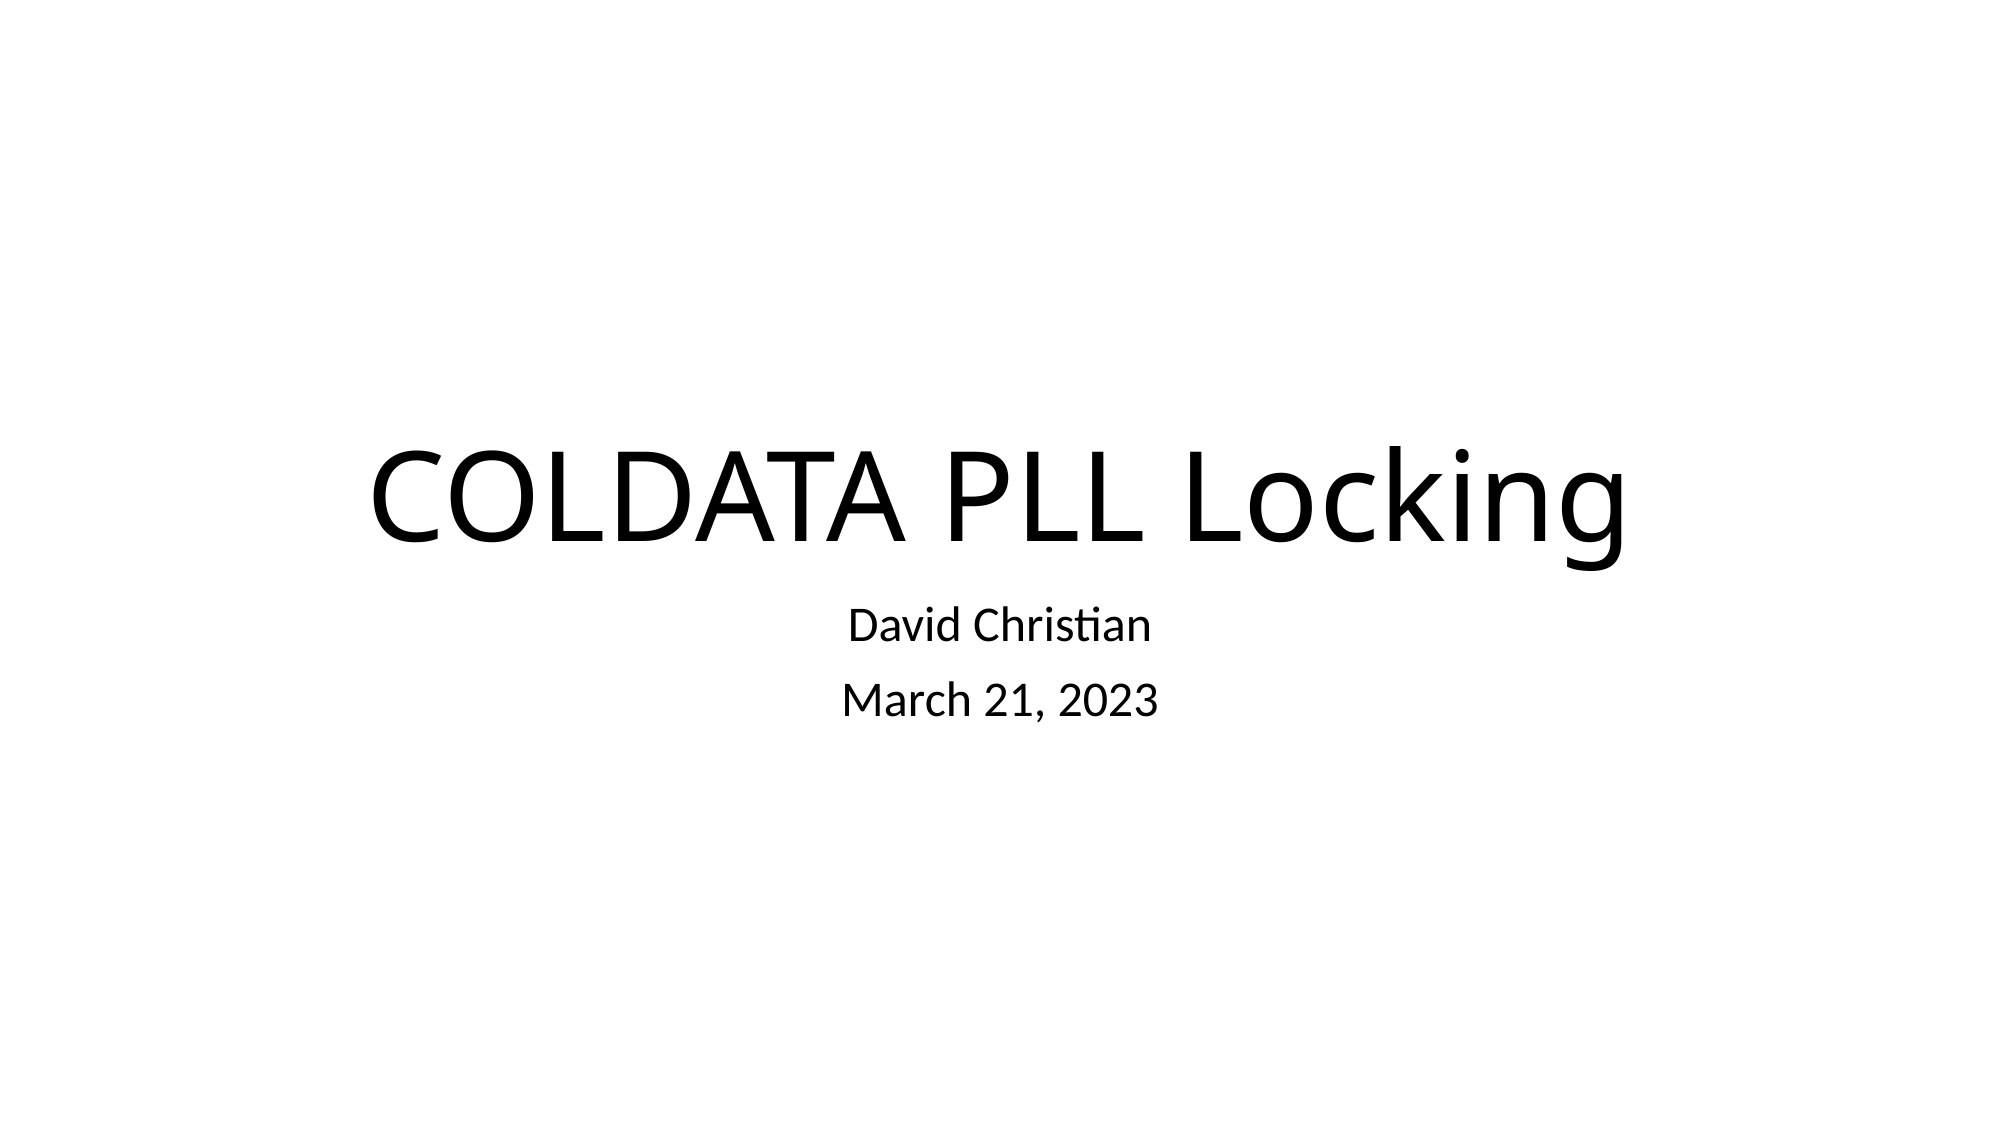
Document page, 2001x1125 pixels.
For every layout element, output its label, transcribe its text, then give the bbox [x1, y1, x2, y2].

title COLDATA PLL Locking [249, 184, 1750, 576]
subtitle David Christian March 21, 2023 [249, 590, 1750, 863]
